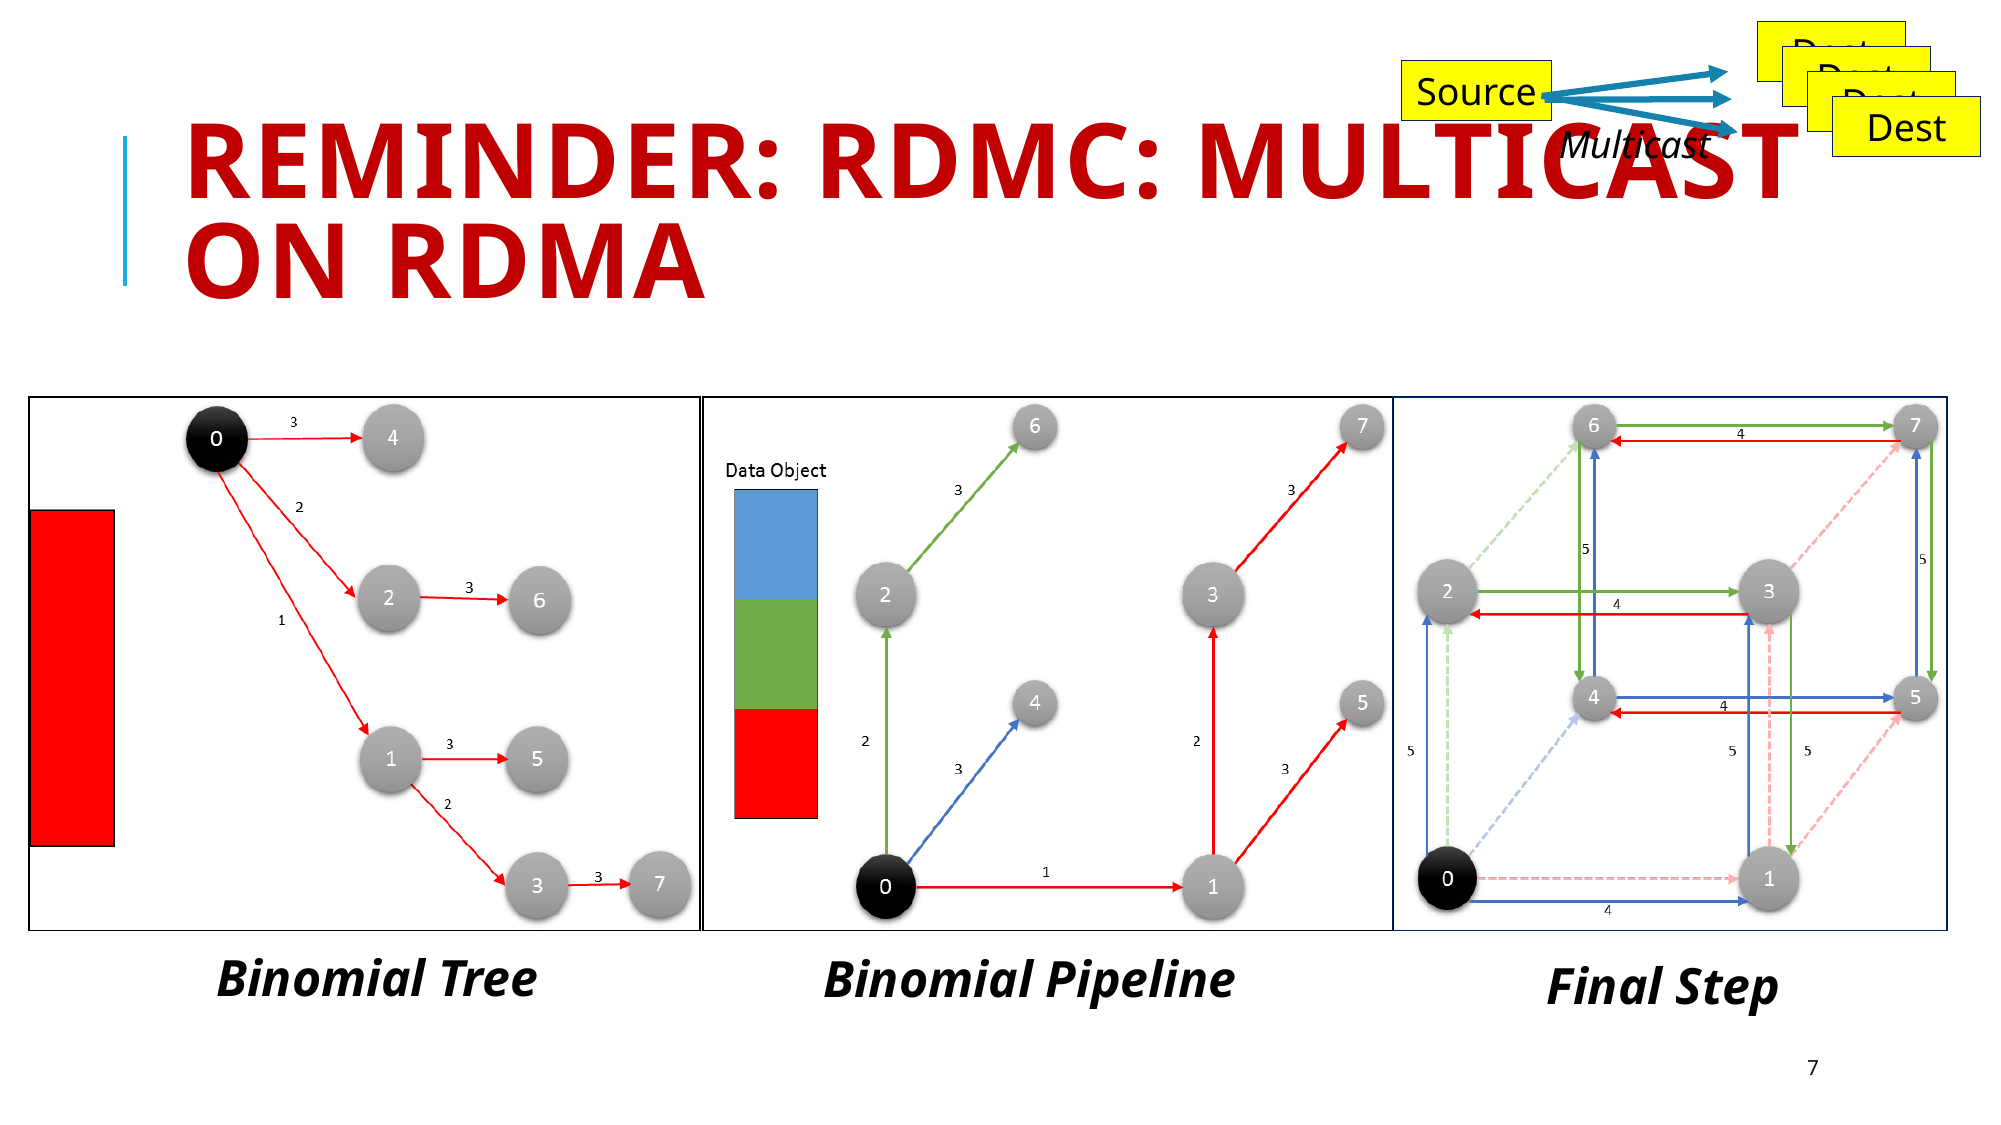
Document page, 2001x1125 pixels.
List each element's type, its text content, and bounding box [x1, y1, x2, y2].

picture [703, 397, 1947, 930]
text_box Multicast [1541, 140, 1729, 173]
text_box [1541, 95, 1739, 133]
text_box Dest [1782, 46, 1931, 107]
text_box Dest [1757, 21, 1906, 82]
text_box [1541, 71, 1729, 91]
text_box Binomial Tree [65, 938, 689, 1014]
picture [29, 397, 700, 930]
text_box Dest [1807, 71, 1956, 132]
text_box Binomial Pipeline [717, 940, 1342, 1016]
text_box Dest [1832, 96, 1981, 157]
slide_number 7 [1792, 1045, 1952, 1091]
text_box Source [1401, 60, 1552, 121]
text_box Final Step [1351, 947, 1975, 1023]
title Reminder: RDMC: Multicast oN RDMA [168, 96, 1984, 342]
